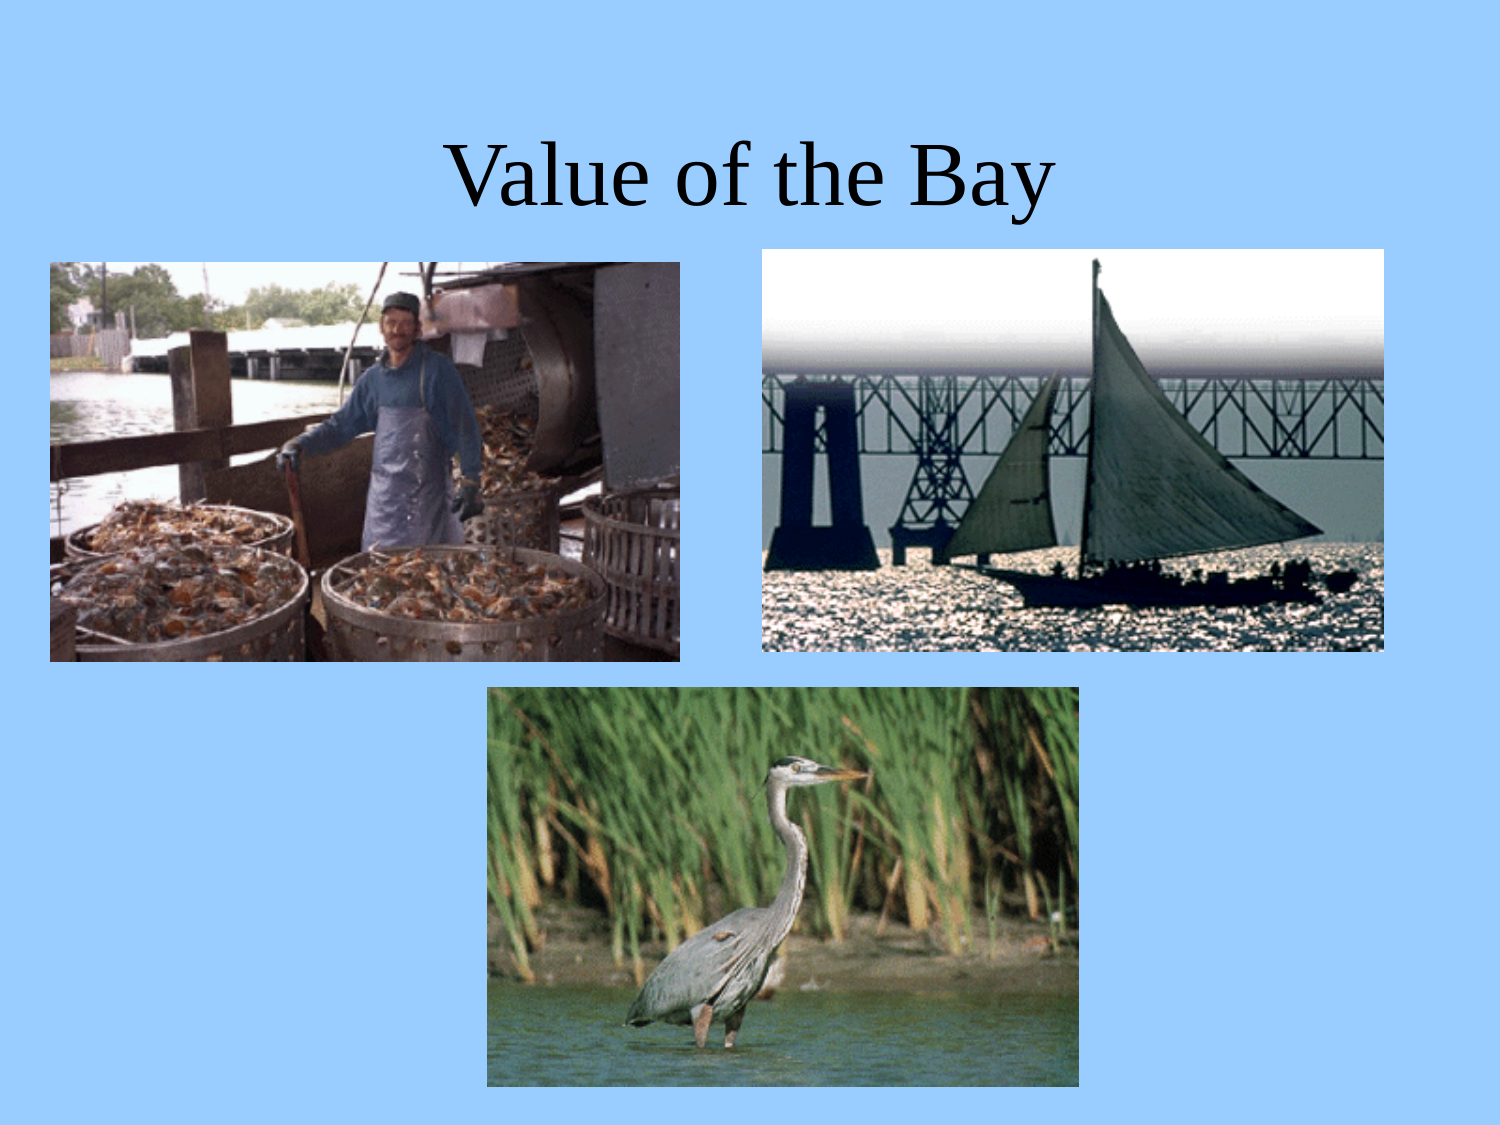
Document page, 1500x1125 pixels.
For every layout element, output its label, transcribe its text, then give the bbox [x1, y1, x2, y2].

title Value of the Bay [112, 99, 1388, 238]
picture [762, 249, 1384, 652]
picture [49, 262, 681, 663]
picture [487, 687, 1079, 1088]
